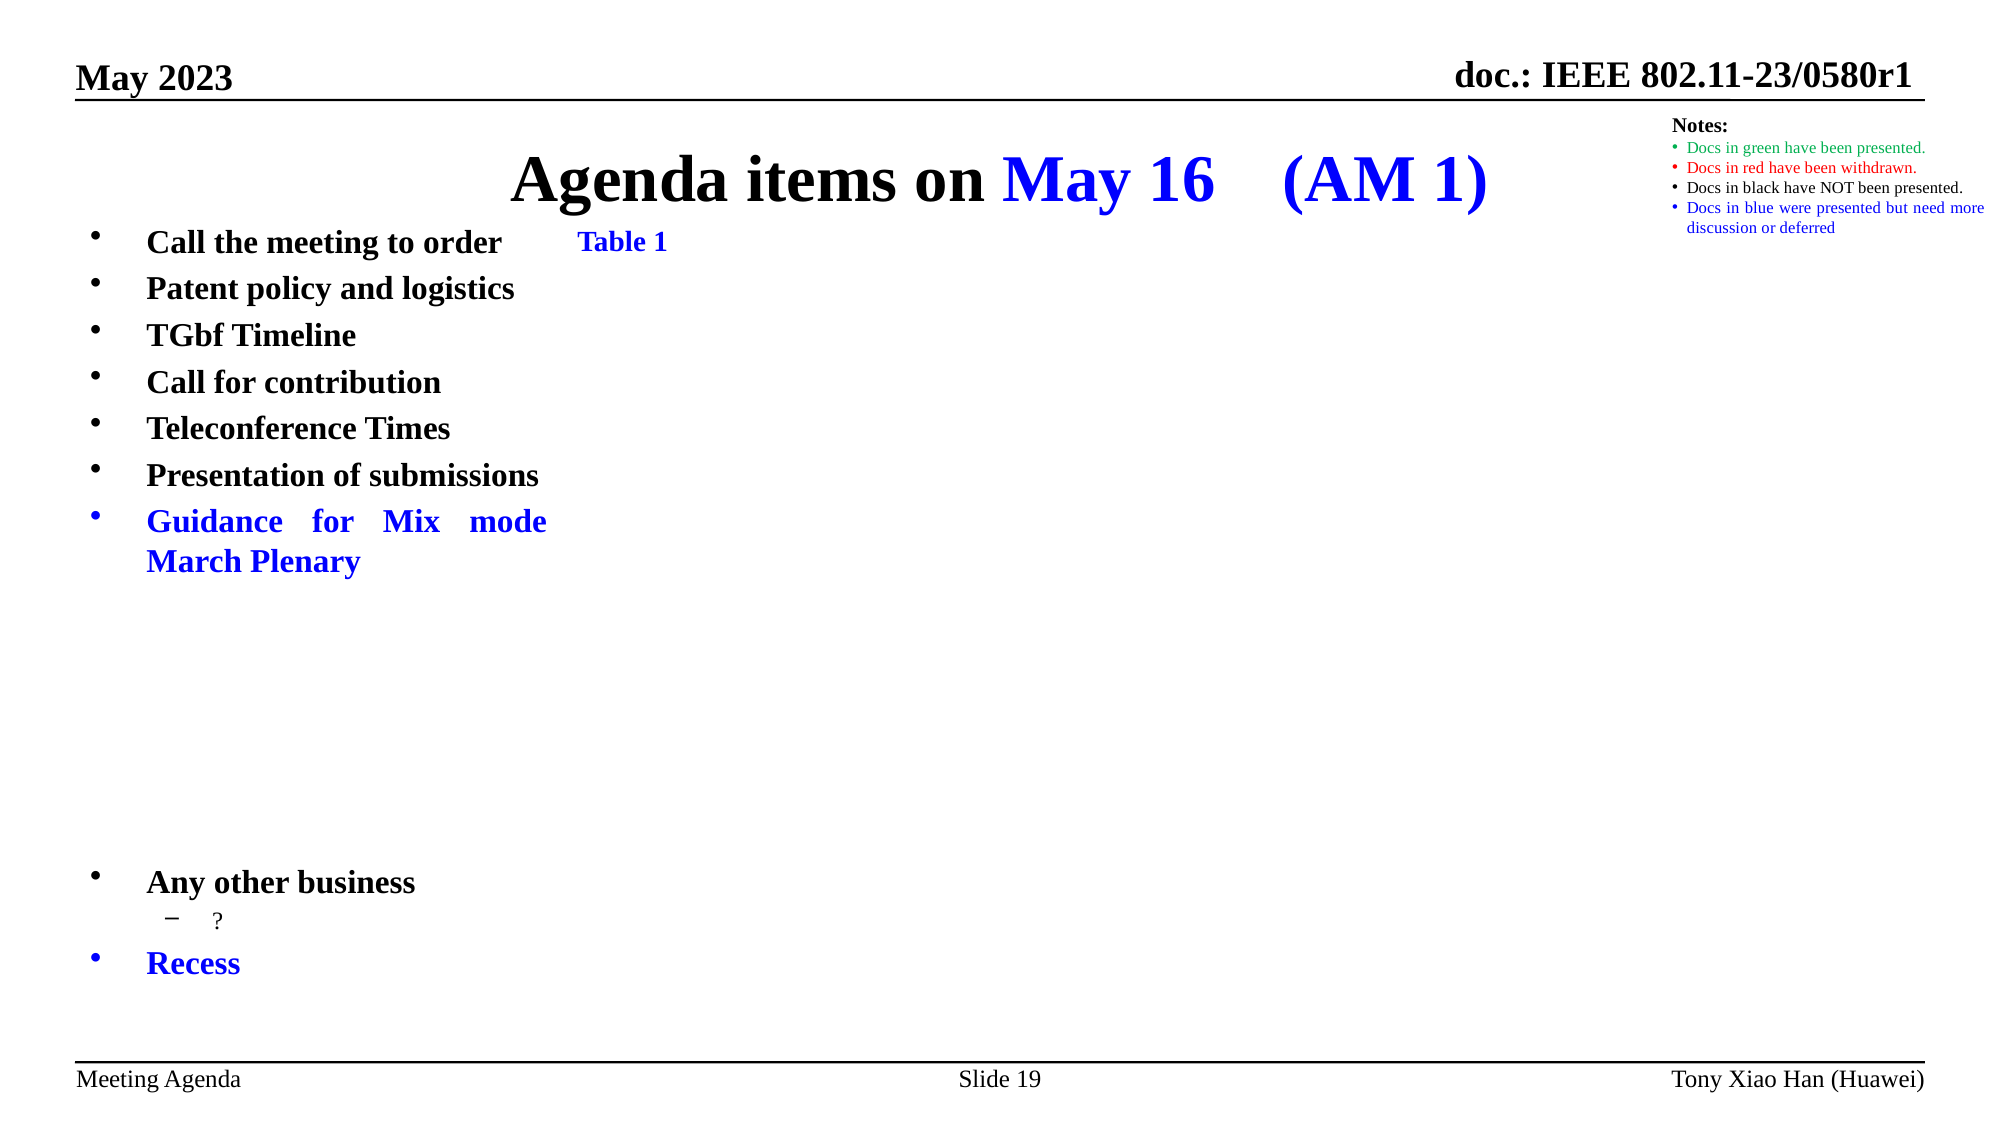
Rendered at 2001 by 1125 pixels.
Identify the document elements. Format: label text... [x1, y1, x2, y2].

text_box Table 1 [562, 224, 713, 256]
text_box Notes: Docs in green have been presented. Docs in red have been withdrawn. Docs in black have NOT been presented. Docs in blue were presented but need more discussion or deferred [1657, 104, 2000, 246]
text_box Agenda items on May 16 (AM 1) [362, 87, 1638, 263]
text_box Call the meeting to order Patent policy and logistics TGbf Timeline Call for contribution Teleconference Times Presentation of submissions Guidance for Mix mode March Plenary Any other business ? Recess [75, 212, 563, 1058]
